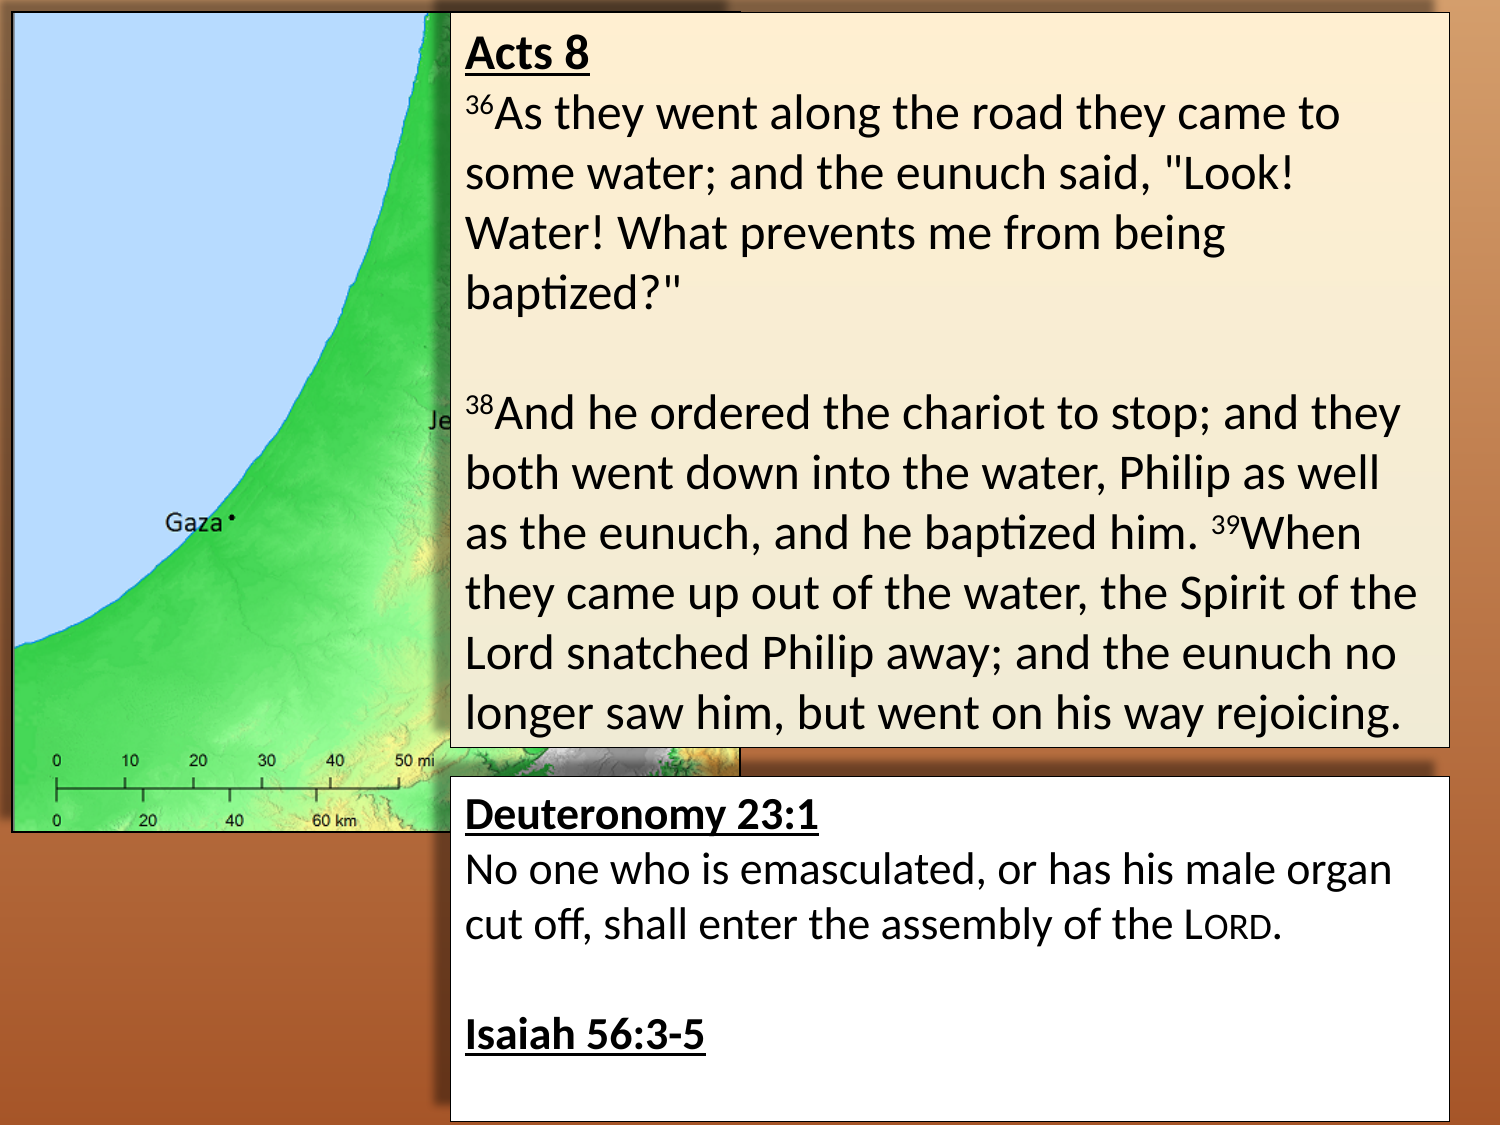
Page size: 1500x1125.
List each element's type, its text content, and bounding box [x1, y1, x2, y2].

text_box Acts 8 36As they went along the road they came to some water; and the eunuch said, "Look! Water! What prevents me from being baptized?" 38And he ordered the chariot to stop; and they both went down into the water, Philip as well as the eunuch, and he baptized him. 39When they came up out of the water, the Spirit of the Lord snatched Philip away; and the eunuch no longer saw him, but went on his way rejoicing. [740, 12, 1450, 748]
text_box Deuteronomy 23:1 No one who is emasculated, or has his male organ cut off, shall enter the assembly of the LORD. Isaiah 56:3-5 [450, 776, 1450, 1122]
picture [12, 12, 740, 832]
